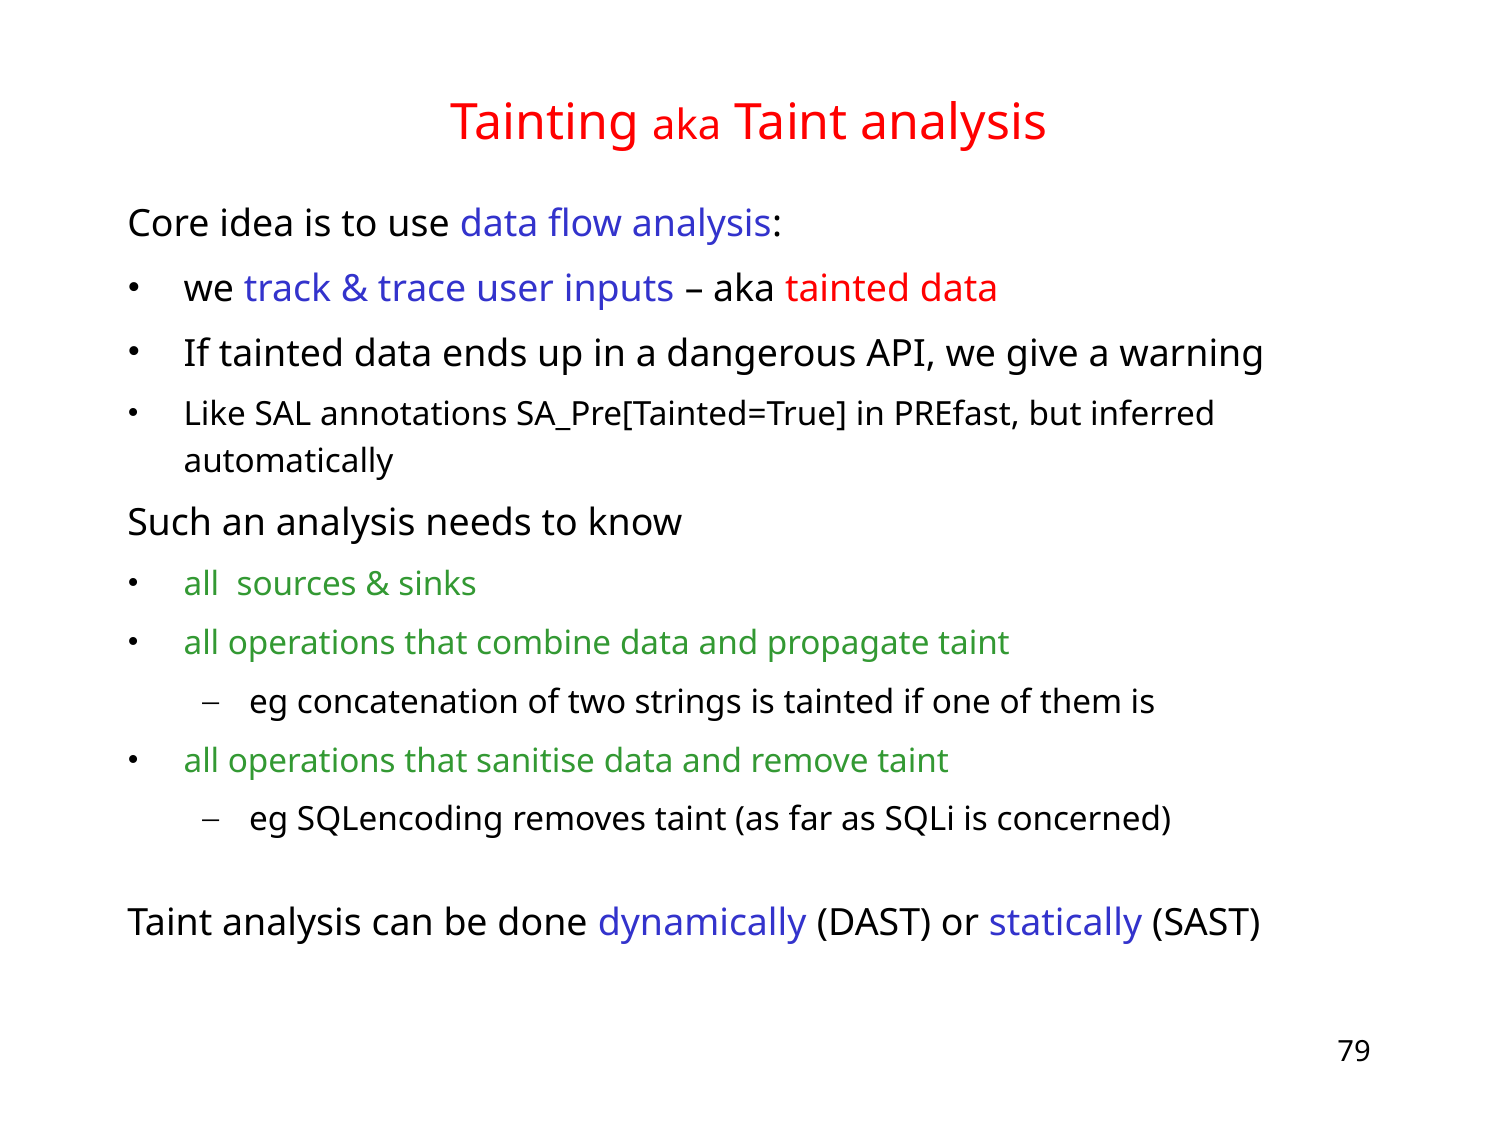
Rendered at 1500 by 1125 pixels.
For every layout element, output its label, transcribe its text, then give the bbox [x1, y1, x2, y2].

slide_number 79 [1074, 1024, 1386, 1099]
list Core idea is to use data flow analysis: we track & trace user inputs – aka tainted data If tainted data ends up in a dangerous API, we give a warning Like SAL annotations SA_Pre[Tainted=True] in PREfast, but inferred automatically Such an analysis needs to know all sources & sinks all operations that combine data and propagate taint eg concatenation of two strings is tainted if one of them is all operations that sanitise data and remove taint eg SQLencoding removes taint (as far as SQLi is concerned) Taint analysis can be done dynamically (DAST) or statically (SAST) [112, 184, 1386, 999]
title Tainting aka Taint analysis [112, 45, 1386, 184]
